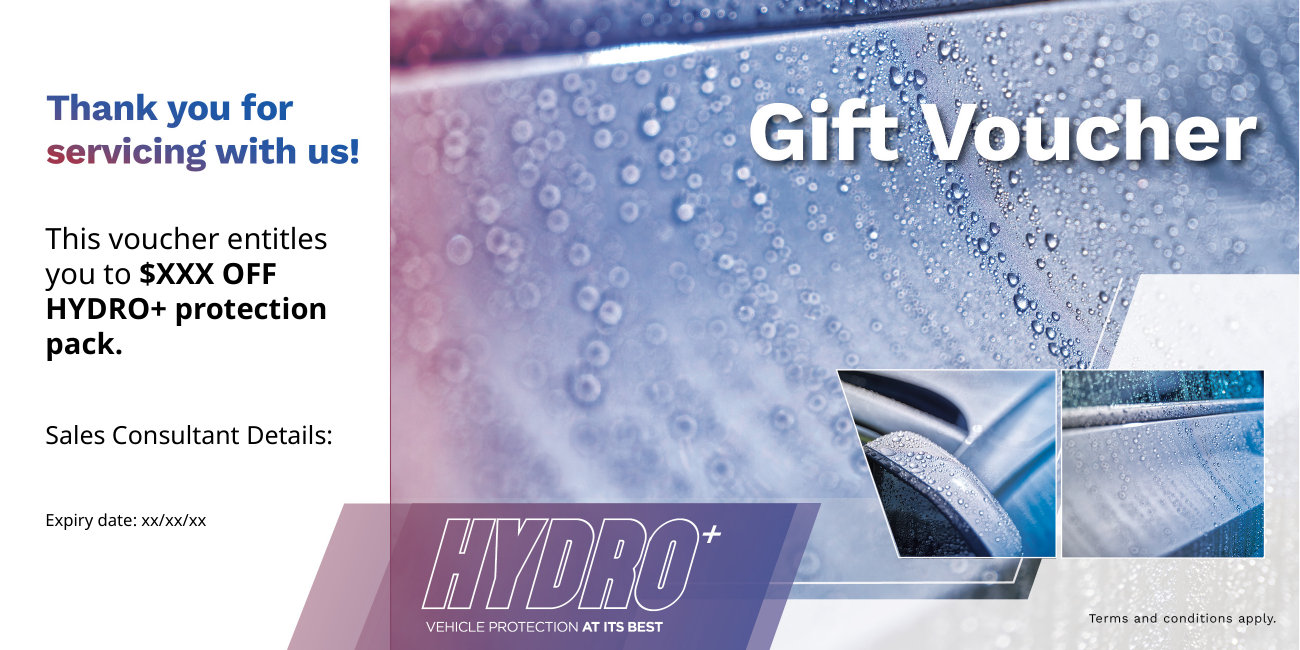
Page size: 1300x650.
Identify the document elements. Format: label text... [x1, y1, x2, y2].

text_box This voucher entitles you to $XXX OFF HYDRO+ protection pack. Sales Consultant Details: Expiry date: xx/xx/xx [30, 212, 402, 555]
picture [0, 0, 1300, 650]
